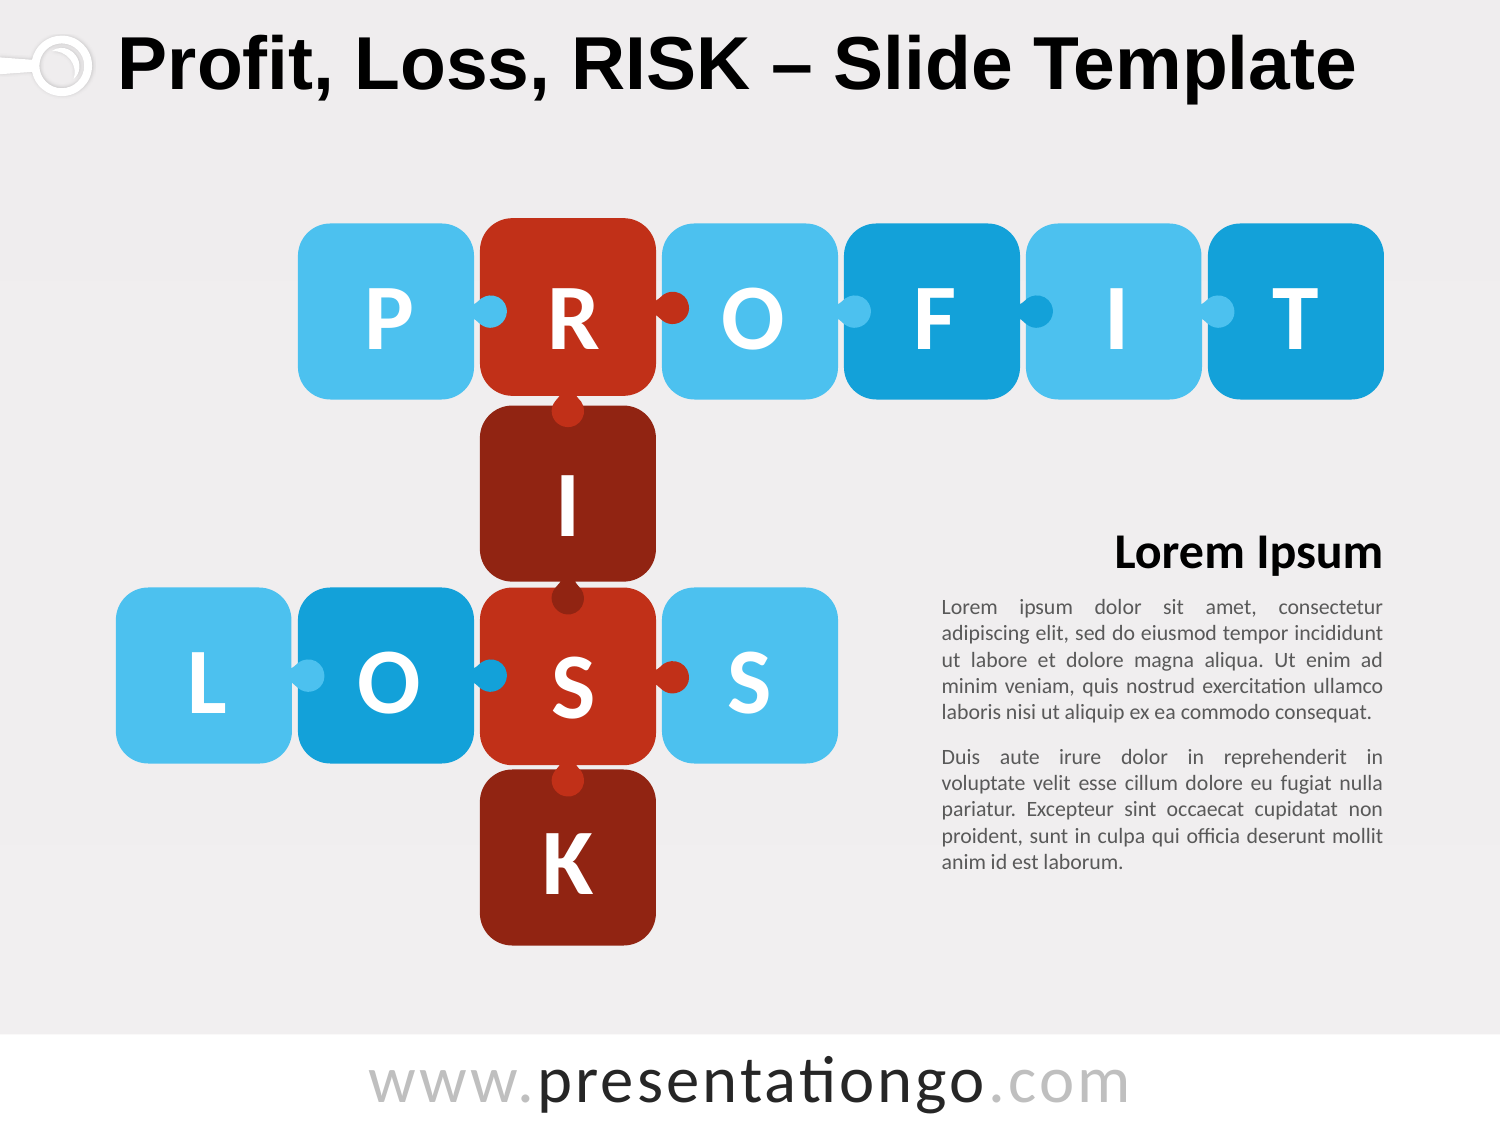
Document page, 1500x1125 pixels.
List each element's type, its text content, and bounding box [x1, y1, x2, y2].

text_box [115, 218, 1384, 946]
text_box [941, 510, 1384, 885]
title Profit, Loss, Risk – Slide Template [103, 17, 1500, 139]
